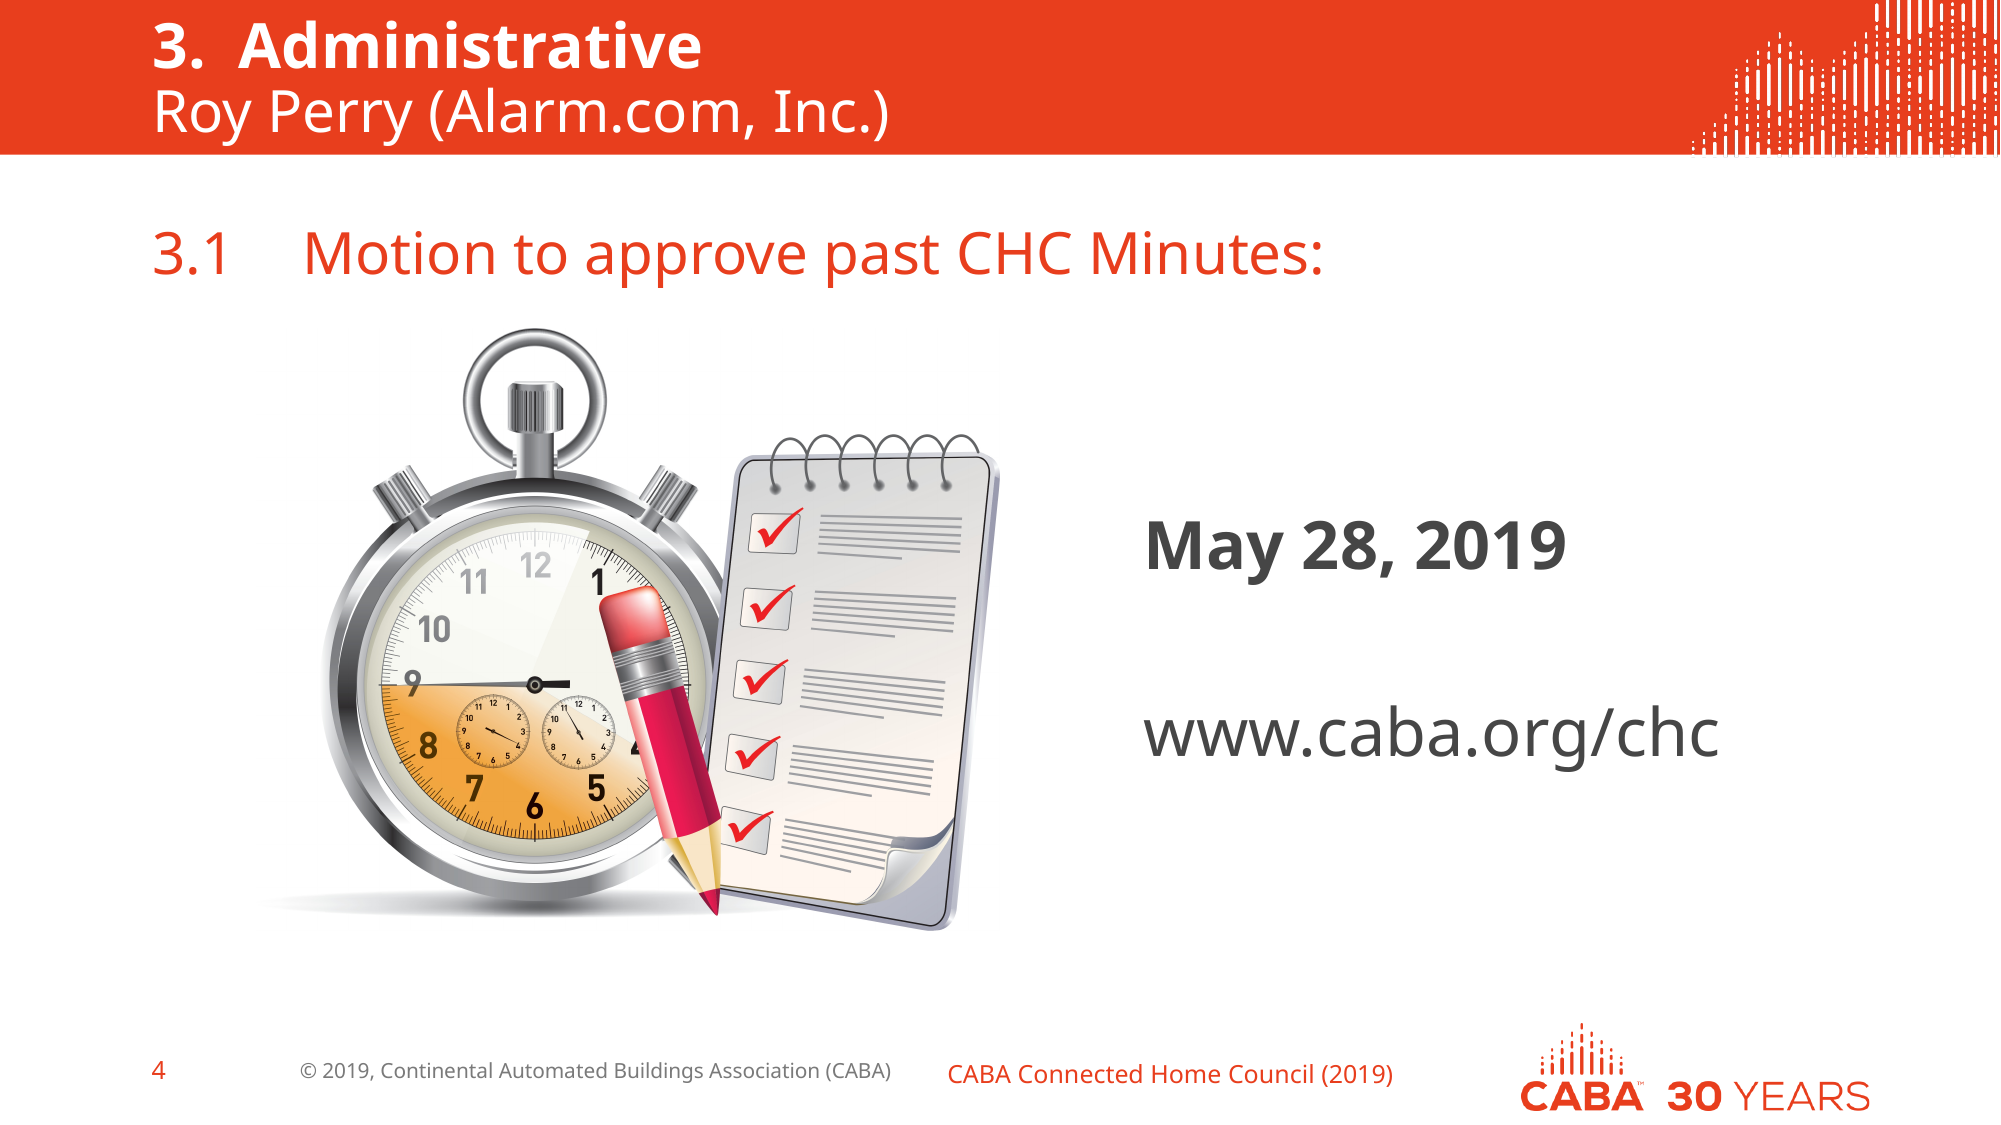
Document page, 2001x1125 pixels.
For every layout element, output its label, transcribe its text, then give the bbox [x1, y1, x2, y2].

slide_number 4 [136, 1042, 239, 1101]
title 3. Administrative Roy Perry (Alarm.com, Inc.) [137, 6, 1265, 81]
picture [1521, 1023, 1870, 1111]
picture [256, 328, 1000, 931]
text_box www.caba.org/chc [1128, 682, 1773, 777]
text_box 3.1 Motion to approve past CHC Minutes: [137, 216, 1863, 301]
text_box May 28, 2019 [1128, 495, 1860, 591]
